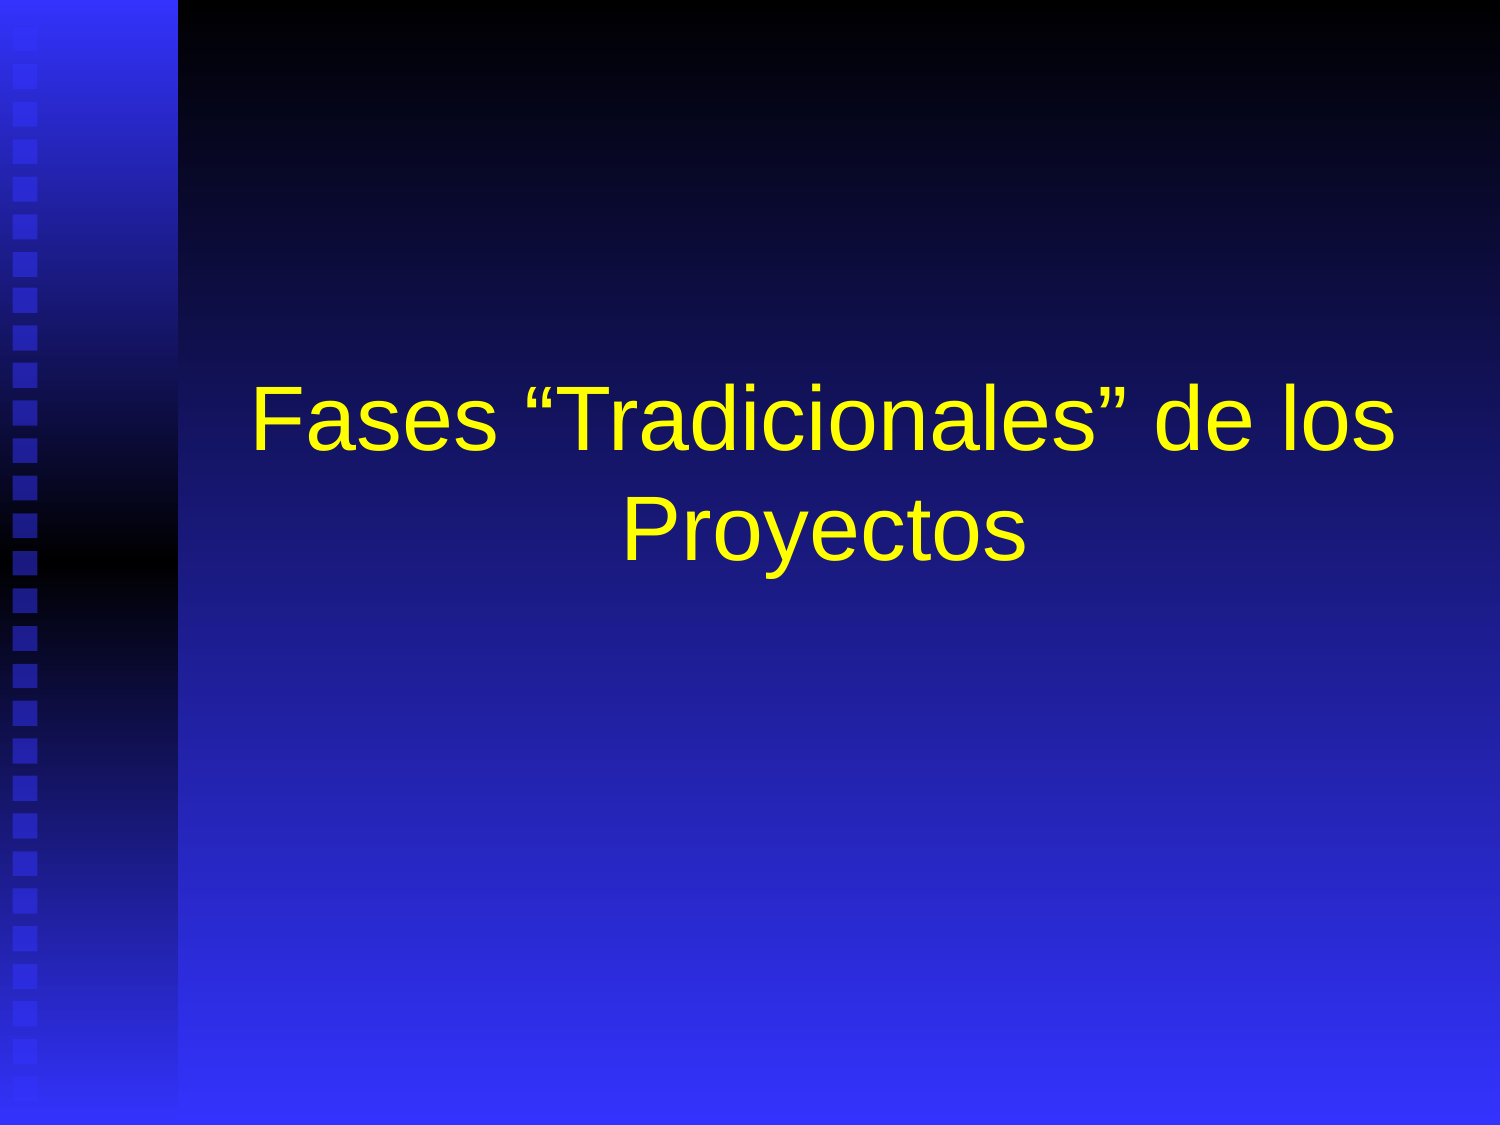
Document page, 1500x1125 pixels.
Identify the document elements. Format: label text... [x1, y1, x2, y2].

title Fases “Tradicionales” de los Proyectos [187, 374, 1463, 563]
